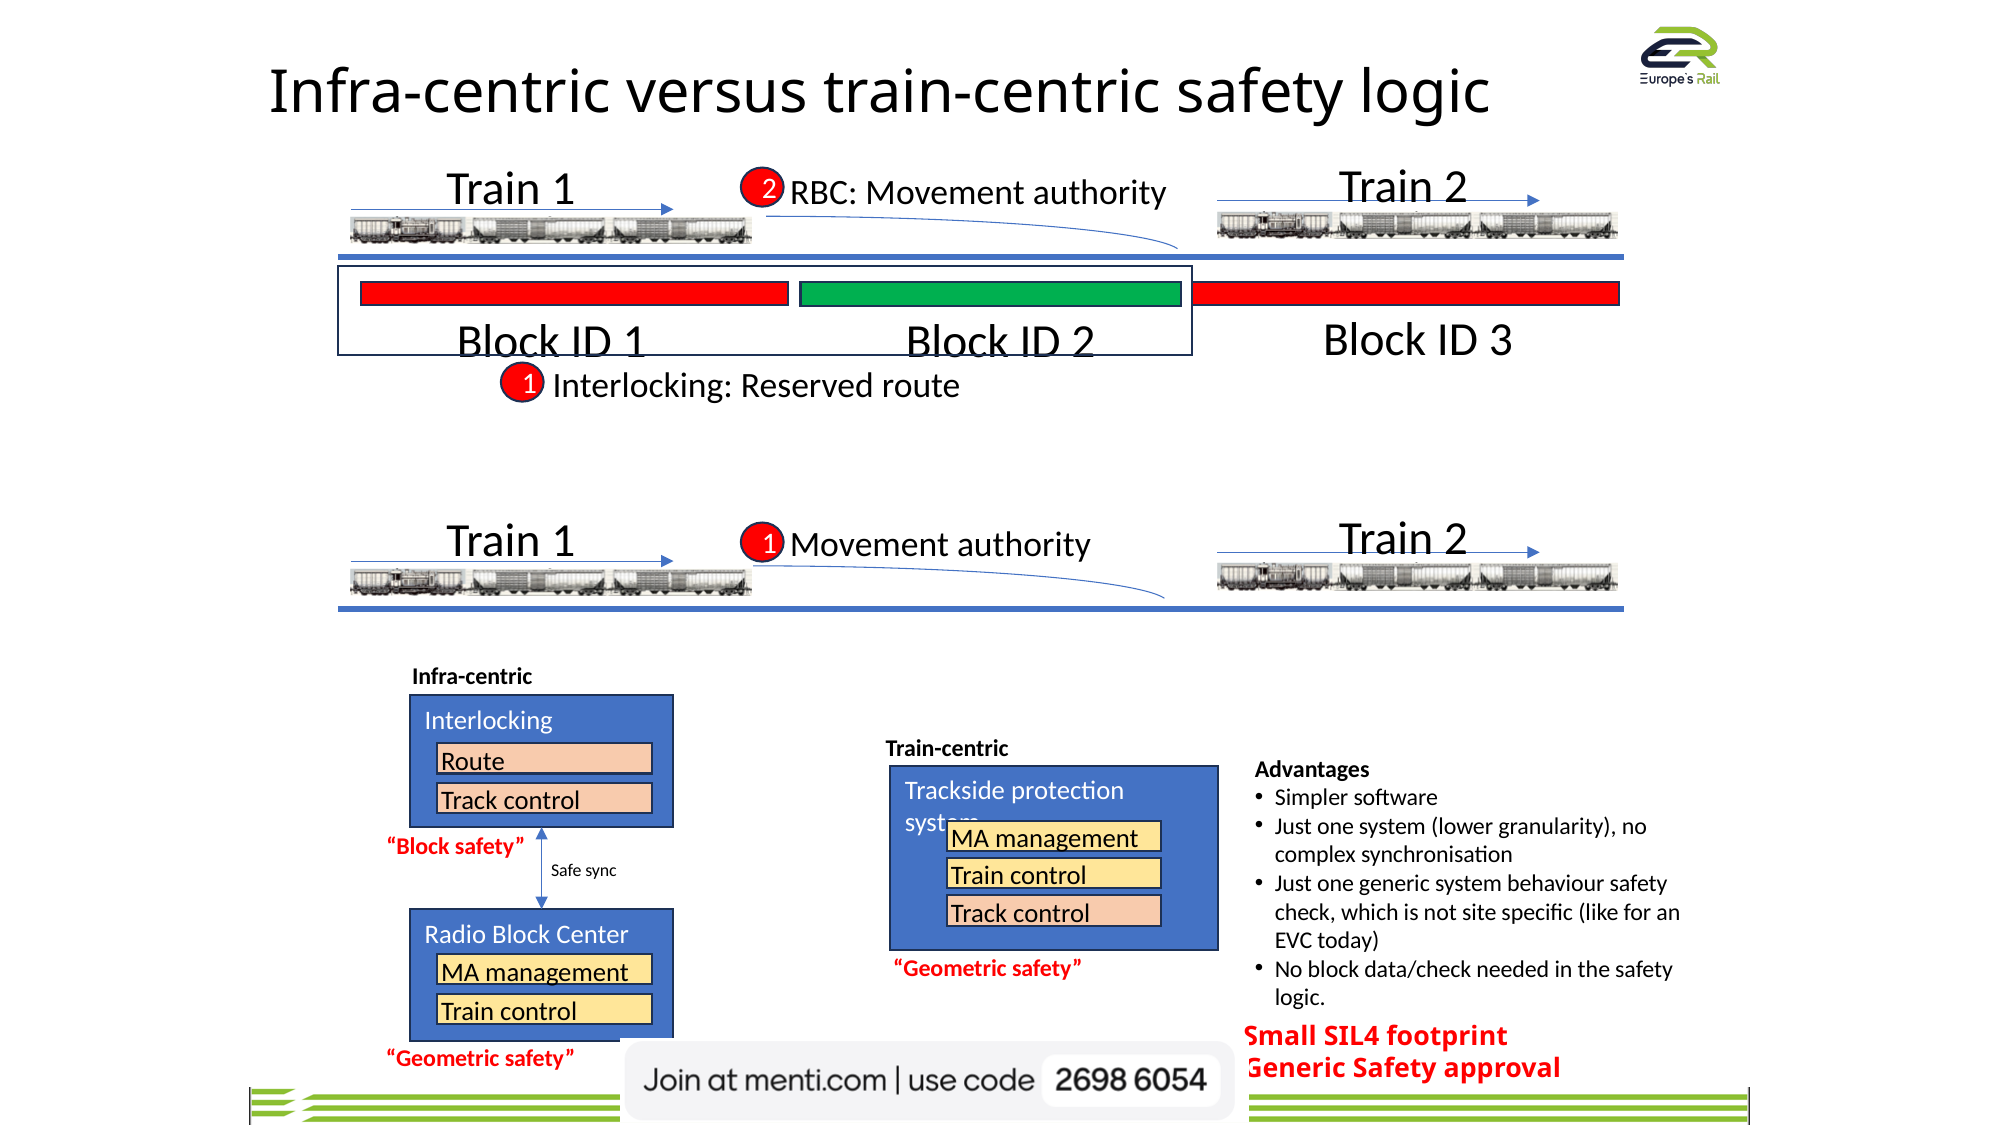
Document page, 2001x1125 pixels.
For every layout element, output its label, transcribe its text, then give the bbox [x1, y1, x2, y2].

picture [1639, 26, 1722, 89]
text_box Infra-centric versus train-centric safety logic [254, 46, 1508, 133]
picture [249, 1037, 1751, 1125]
text_box Small SIL4 footprint Generic Safety approval [1249, 1080, 1576, 1086]
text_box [337, 146, 1705, 1080]
